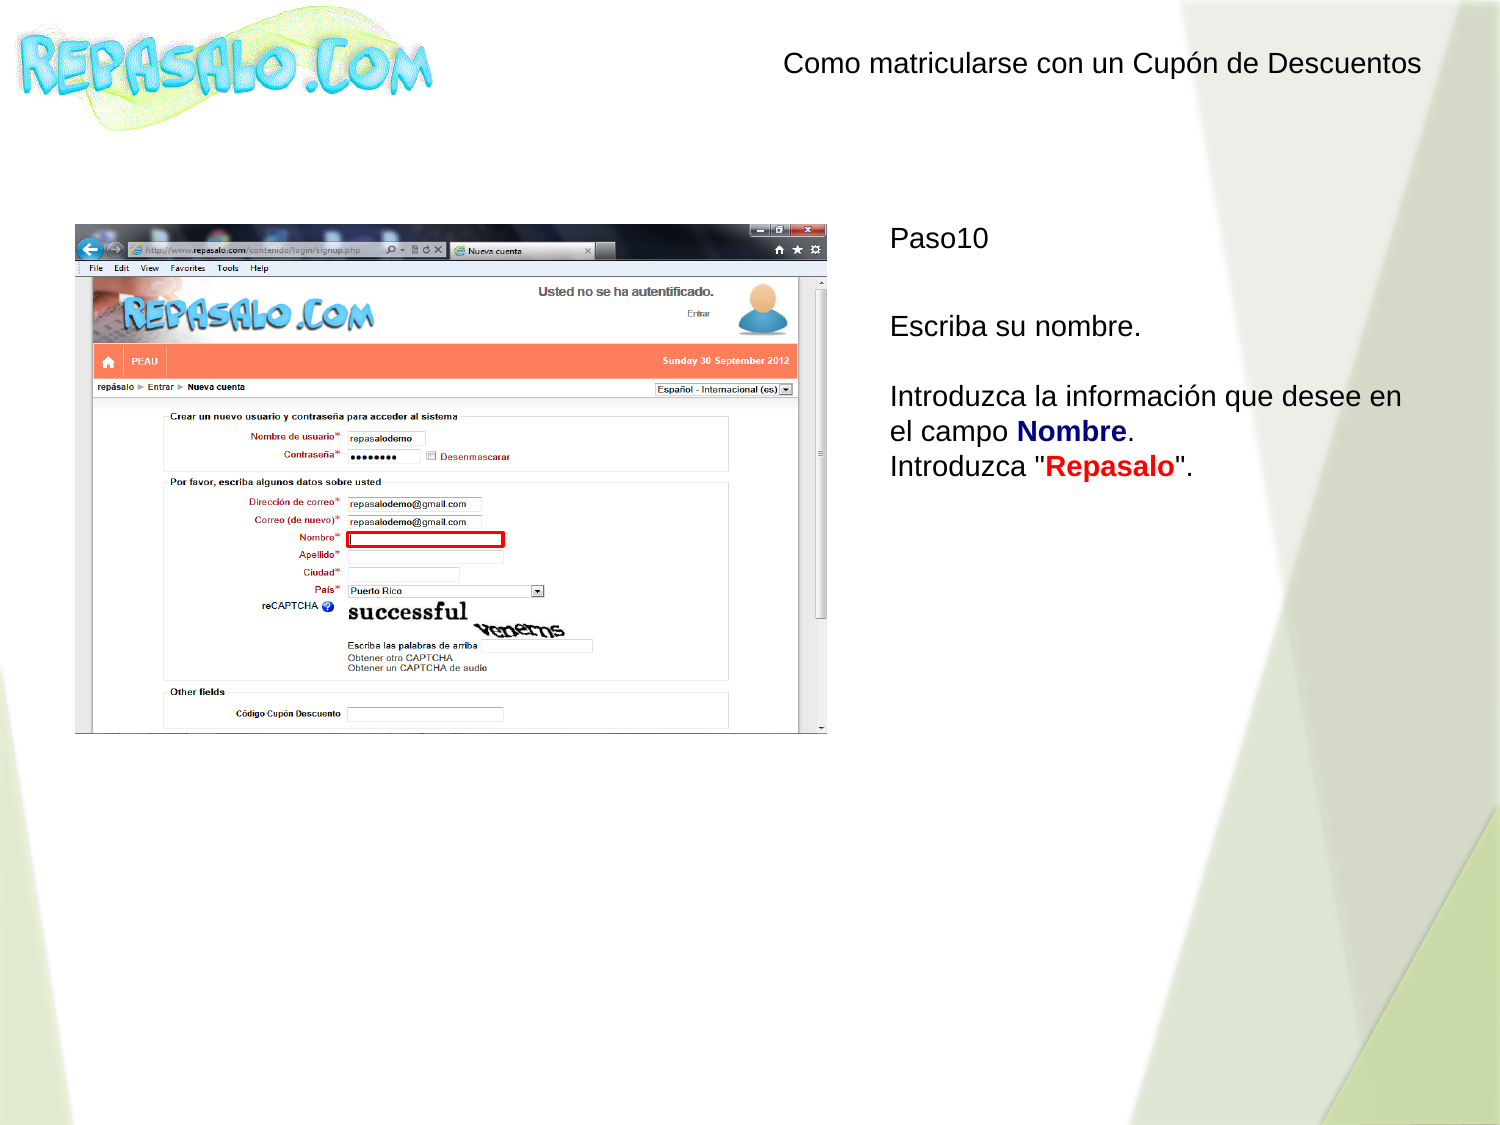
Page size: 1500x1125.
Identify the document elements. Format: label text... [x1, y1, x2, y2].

text_box Escriba su nombre. Introduzca la información que desee en el campo Nombre. Introduzca "Repasalo". [875, 299, 1431, 1013]
text_box Como matricularse con un Cupón de Descuentos [412, 37, 1438, 88]
text_box Paso10 [875, 212, 1425, 263]
picture [74, 224, 828, 735]
picture [11, 3, 438, 138]
